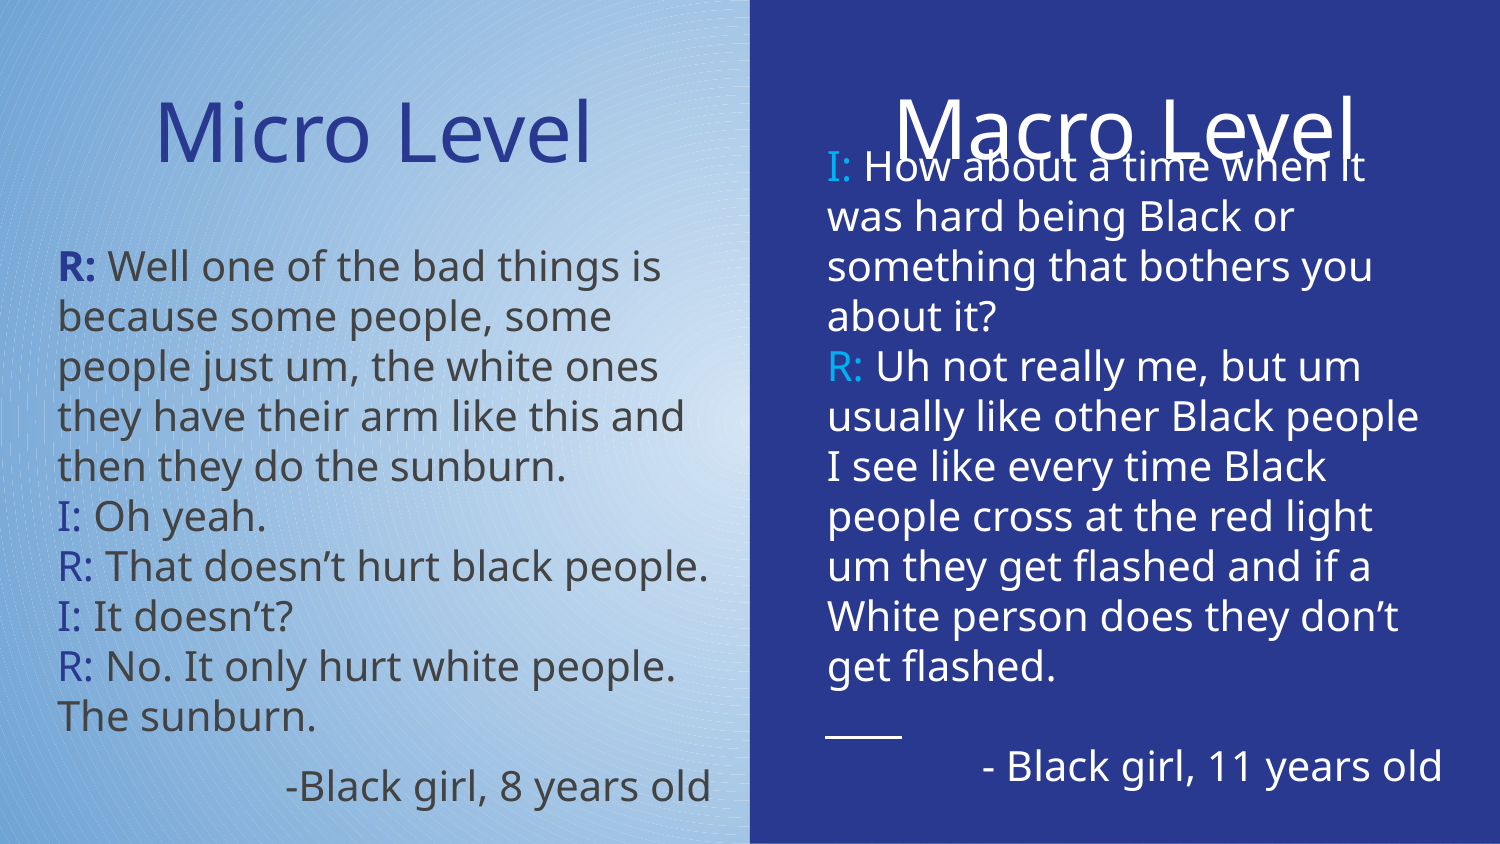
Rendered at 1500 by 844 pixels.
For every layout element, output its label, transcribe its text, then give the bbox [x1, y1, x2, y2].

list I: How about a time when it was hard being Black or something that bothers you about it? R: Uh not really me, but um usually like other Black people I see like every time Black people cross at the red light um they get flashed and if a White person does they don’t get flashed. - Black girl, 11 years old [811, 242, 1459, 688]
title Micro Level [42, 151, 706, 224]
subtitle R: Well one of the bad things is because some people, some people just um, the white ones they have their arm like this and then they do the sunburn. I: Oh yeah. R: That doesn’t hurt black people. I: It doesn’t? R: No. It only hurt white people. The sunburn. -Black girl, 8 years old [42, 224, 728, 452]
text_box Macro Level [877, 61, 1459, 175]
